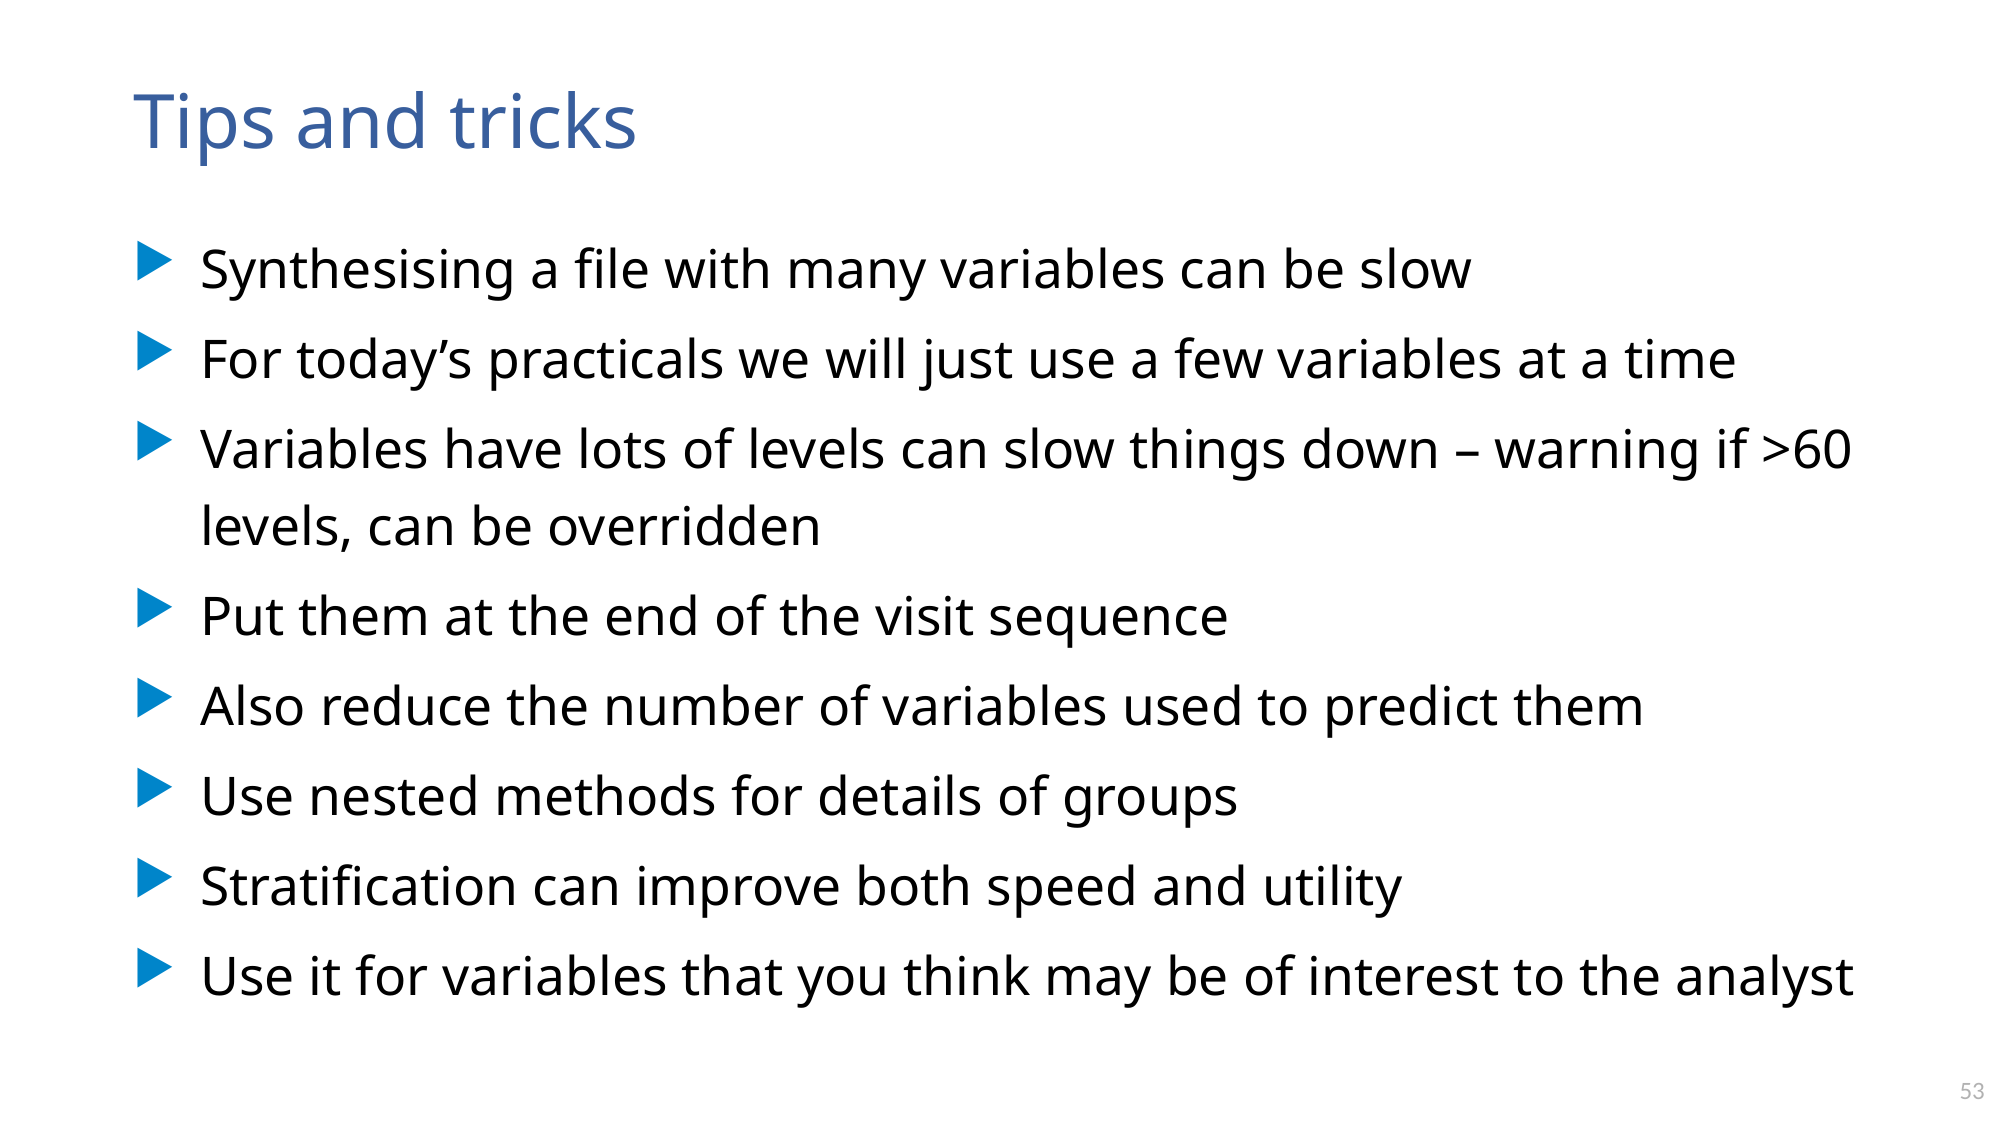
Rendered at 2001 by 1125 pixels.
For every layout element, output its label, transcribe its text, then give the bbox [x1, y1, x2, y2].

list Synthesising a file with many variables can be slow For today’s practicals we will just use a few variables at a time Variables have lots of levels can slow things down – warning if >60 levels, can be overridden Put them at the end of the visit sequence Also reduce the number of variables used to predict them Use nested methods for details of groups Stratification can improve both speed and utility Use it for variables that you think may be of interest to the analyst [118, 215, 1885, 1041]
title Tips and tricks [118, 59, 1919, 178]
slide_number 53 [1550, 1059, 2000, 1120]
